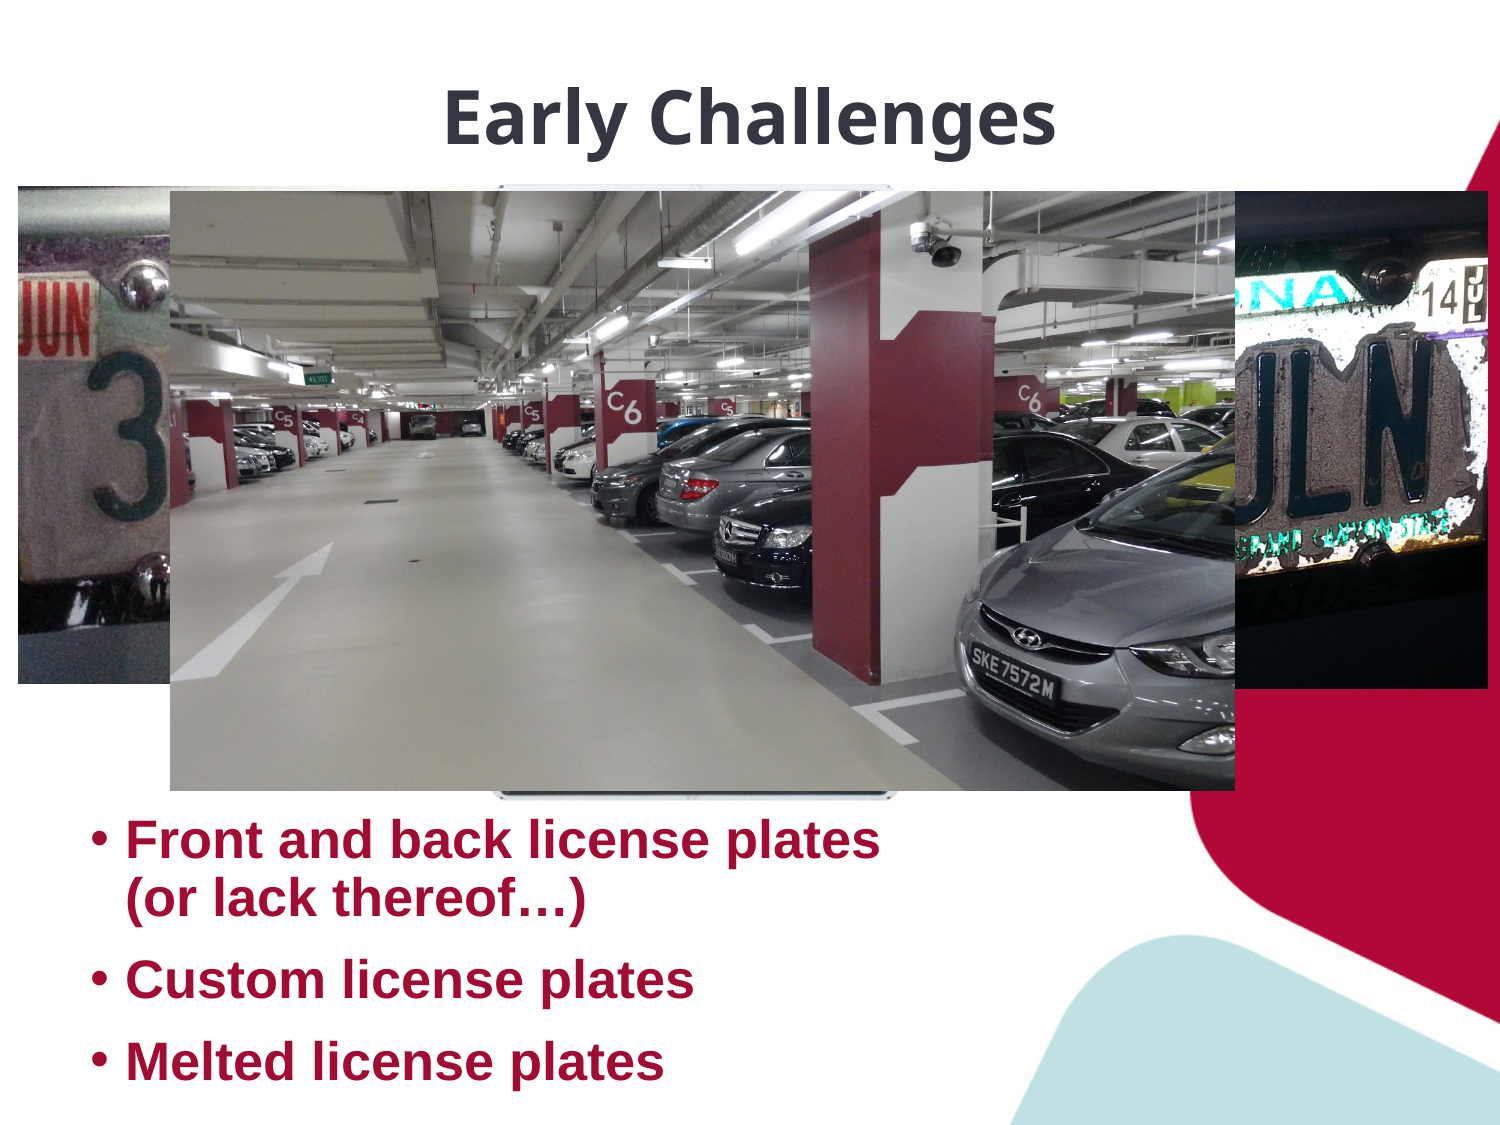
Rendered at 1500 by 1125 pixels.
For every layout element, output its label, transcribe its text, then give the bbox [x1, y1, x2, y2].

title Early Challenges [75, 0, 1425, 168]
list Front and back license plates (or lack thereof…) Custom license plates Melted license plates [75, 804, 1425, 1102]
picture [0, 0, 1500, 1125]
